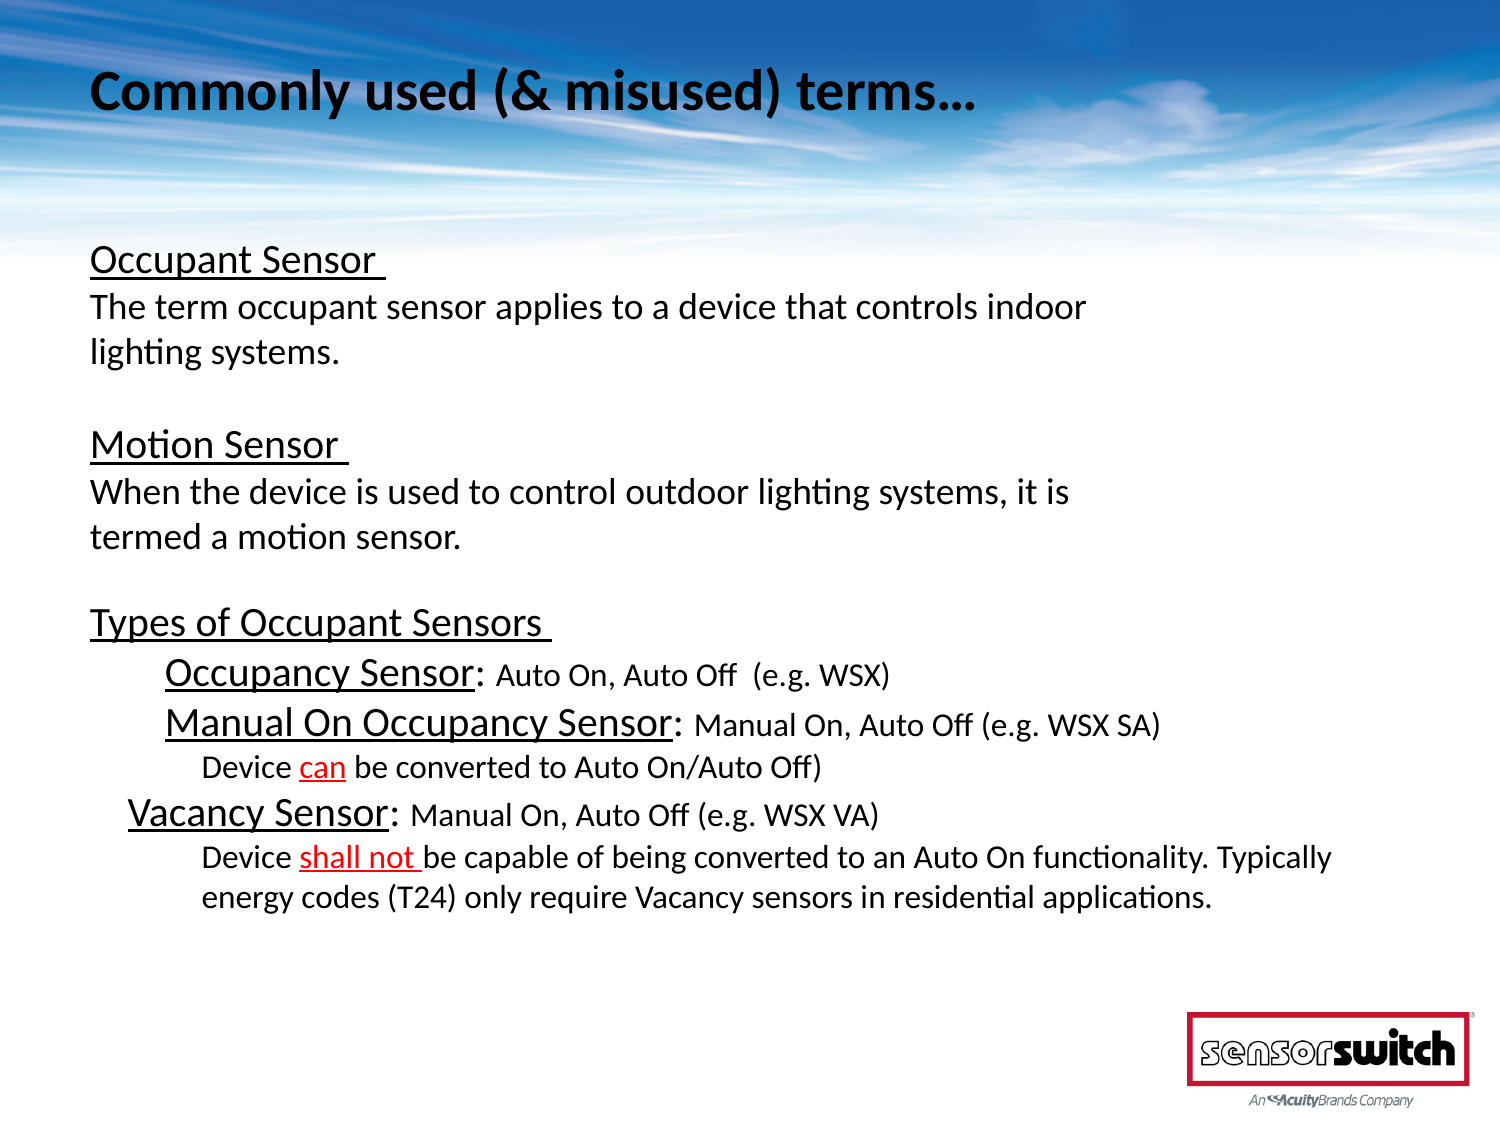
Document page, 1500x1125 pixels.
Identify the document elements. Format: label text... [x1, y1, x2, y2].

title Commonly used (& misused) terms… [75, 0, 1375, 200]
text_box Types of Occupant Sensors Occupancy Sensor: Auto On, Auto Off (e.g. WSX) Manual On Occupancy Sensor: Manual On, Auto Off (e.g. WSX SA) Device can be converted to Auto On/Auto Off) Vacancy Sensor: Manual On, Auto Off (e.g. WSX VA) Device shall not be capable of being converted to an Auto On functionality. Typically energy codes (T24) only require Vacancy sensors in residential applications. [75, 587, 1400, 922]
picture [1187, 1012, 1475, 1108]
text_box Occupant Sensor The term occupant sensor applies to a device that controls indoor lighting systems. Motion Sensor When the device is used to control outdoor lighting systems, it is termed a motion sensor. [74, 224, 1113, 565]
picture [0, 0, 1500, 273]
